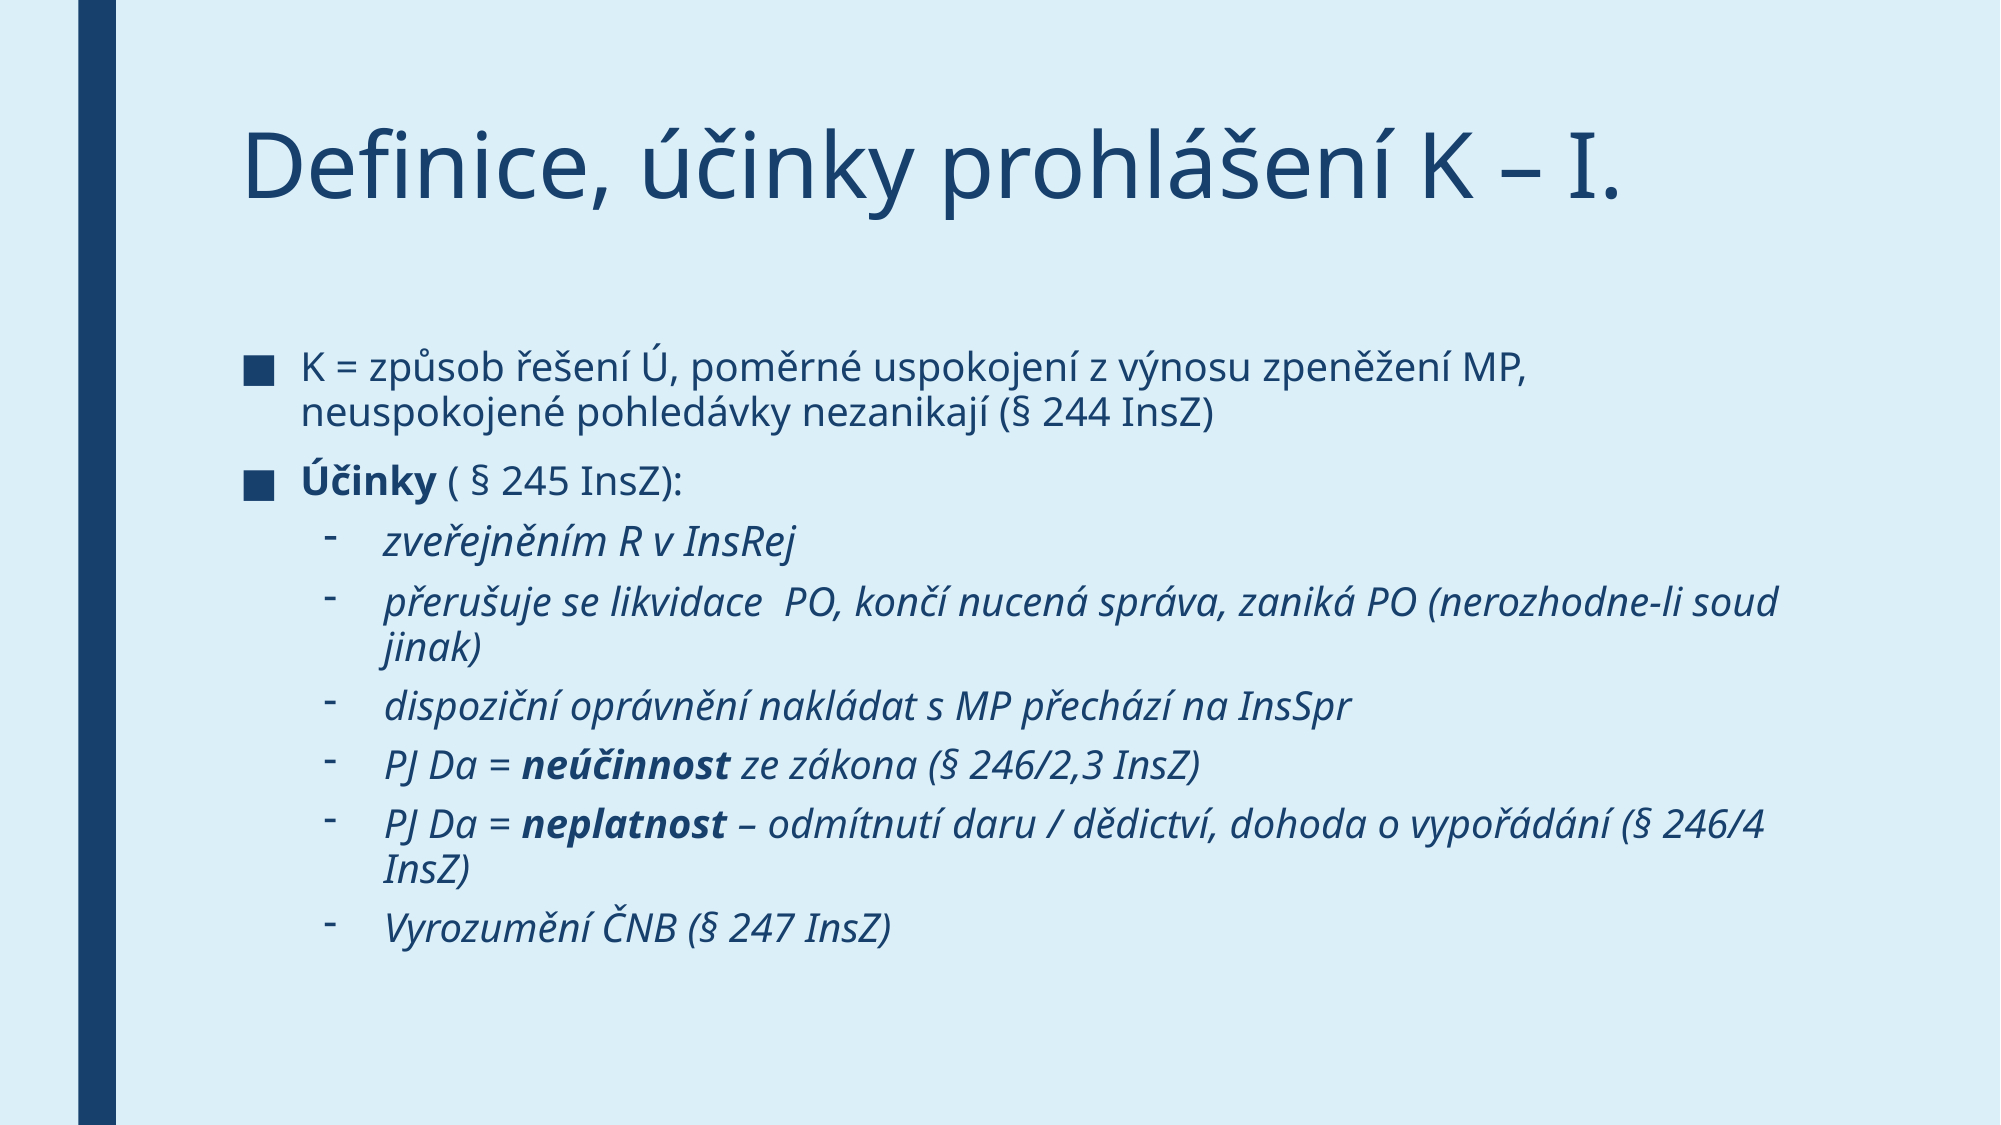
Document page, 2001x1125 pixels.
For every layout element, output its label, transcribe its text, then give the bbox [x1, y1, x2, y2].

list K = způsob řešení Ú, poměrné uspokojení z výnosu zpeněžení MP, neuspokojené pohledávky nezanikají (§ 244 InsZ) Účinky ( § 245 InsZ): zveřejněním R v InsRej přerušuje se likvidace PO, končí nucená správa, zaniká PO (nerozhodne-li soud jinak) dispoziční oprávnění nakládat s MP přechází na InsSpr PJ Da = neúčinnost ze zákona (§ 246/2,3 InsZ) PJ Da = neplatnost – odmítnutí daru / dědictví, dohoda o vypořádání (§ 246/4 InsZ) Vyrozumění ČNB (§ 247 InsZ) [225, 337, 1800, 963]
title Definice, účinky prohlášení K – I. [225, 112, 1800, 337]
